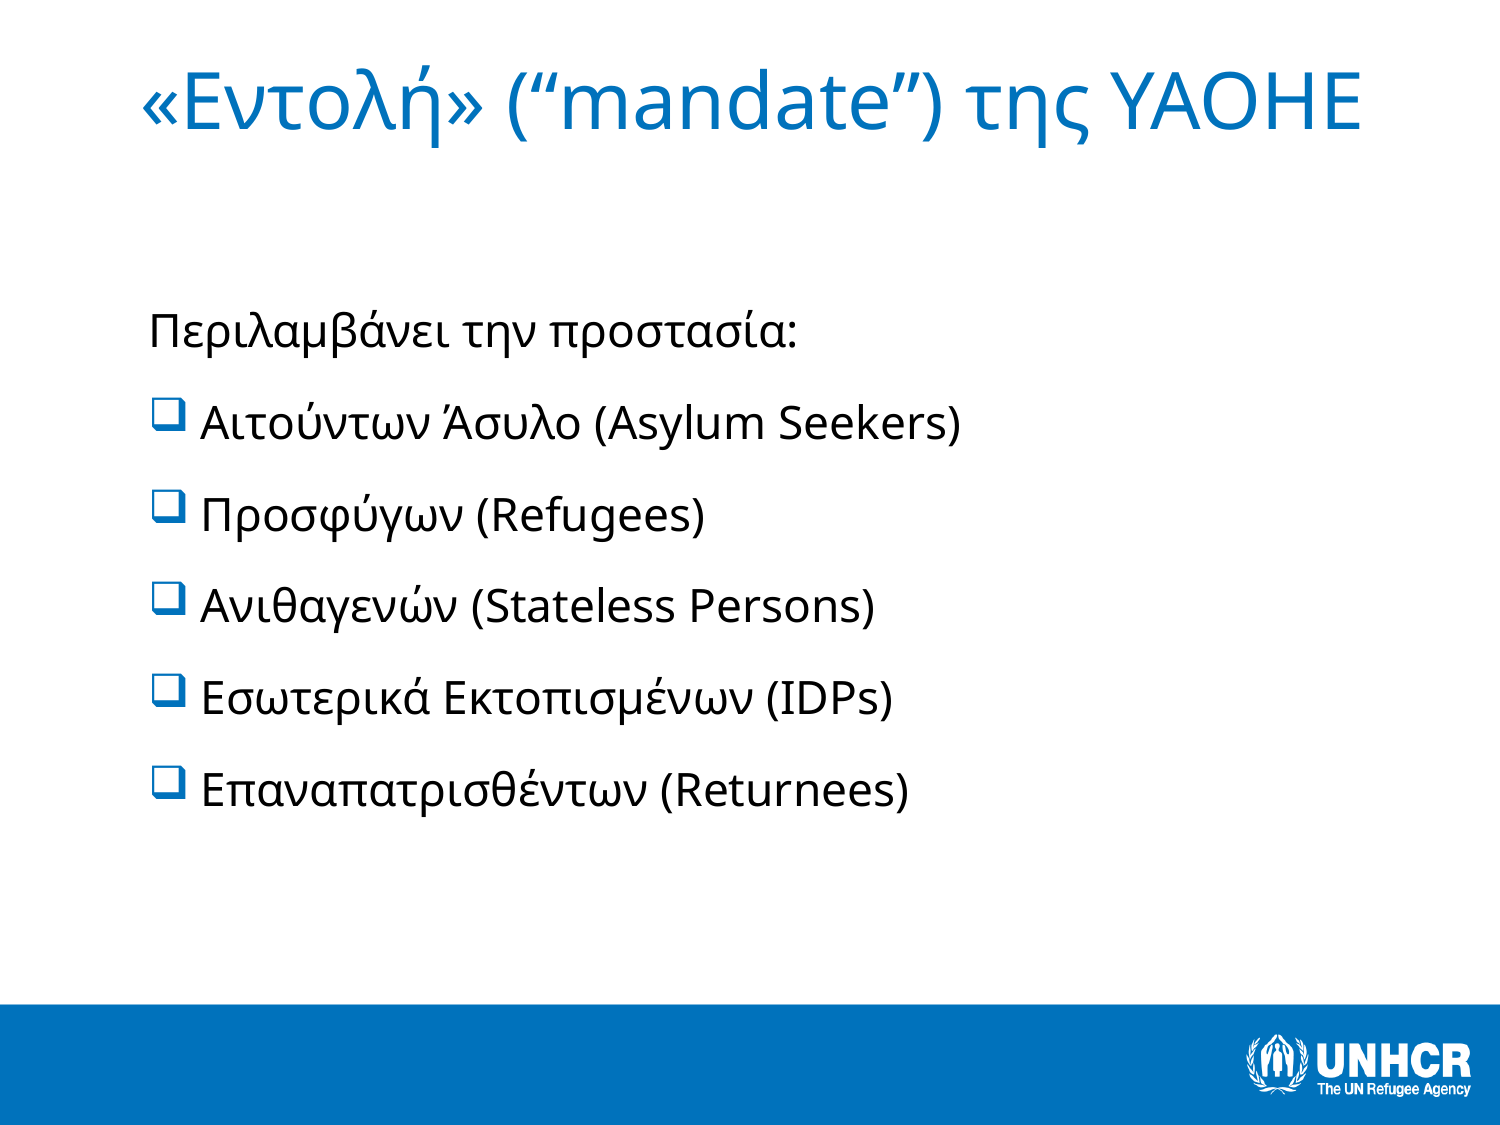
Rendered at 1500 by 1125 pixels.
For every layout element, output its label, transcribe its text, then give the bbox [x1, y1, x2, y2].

picture [0, 0, 1500, 1125]
list Περιλαμβάνει την προστασία: Αιτούντων Άσυλο (Asylum Seekers) Προσφύγων (Refugees) Ανιθαγενών (Stateless Persons) Εσωτερικά Εκτοπισμένων (IDPs) Επαναπατρισθέντων (Returnees) [133, 209, 1341, 823]
title «Εντολή» (“mandate”) της ΥΑΟΗΕ [34, 44, 1471, 147]
